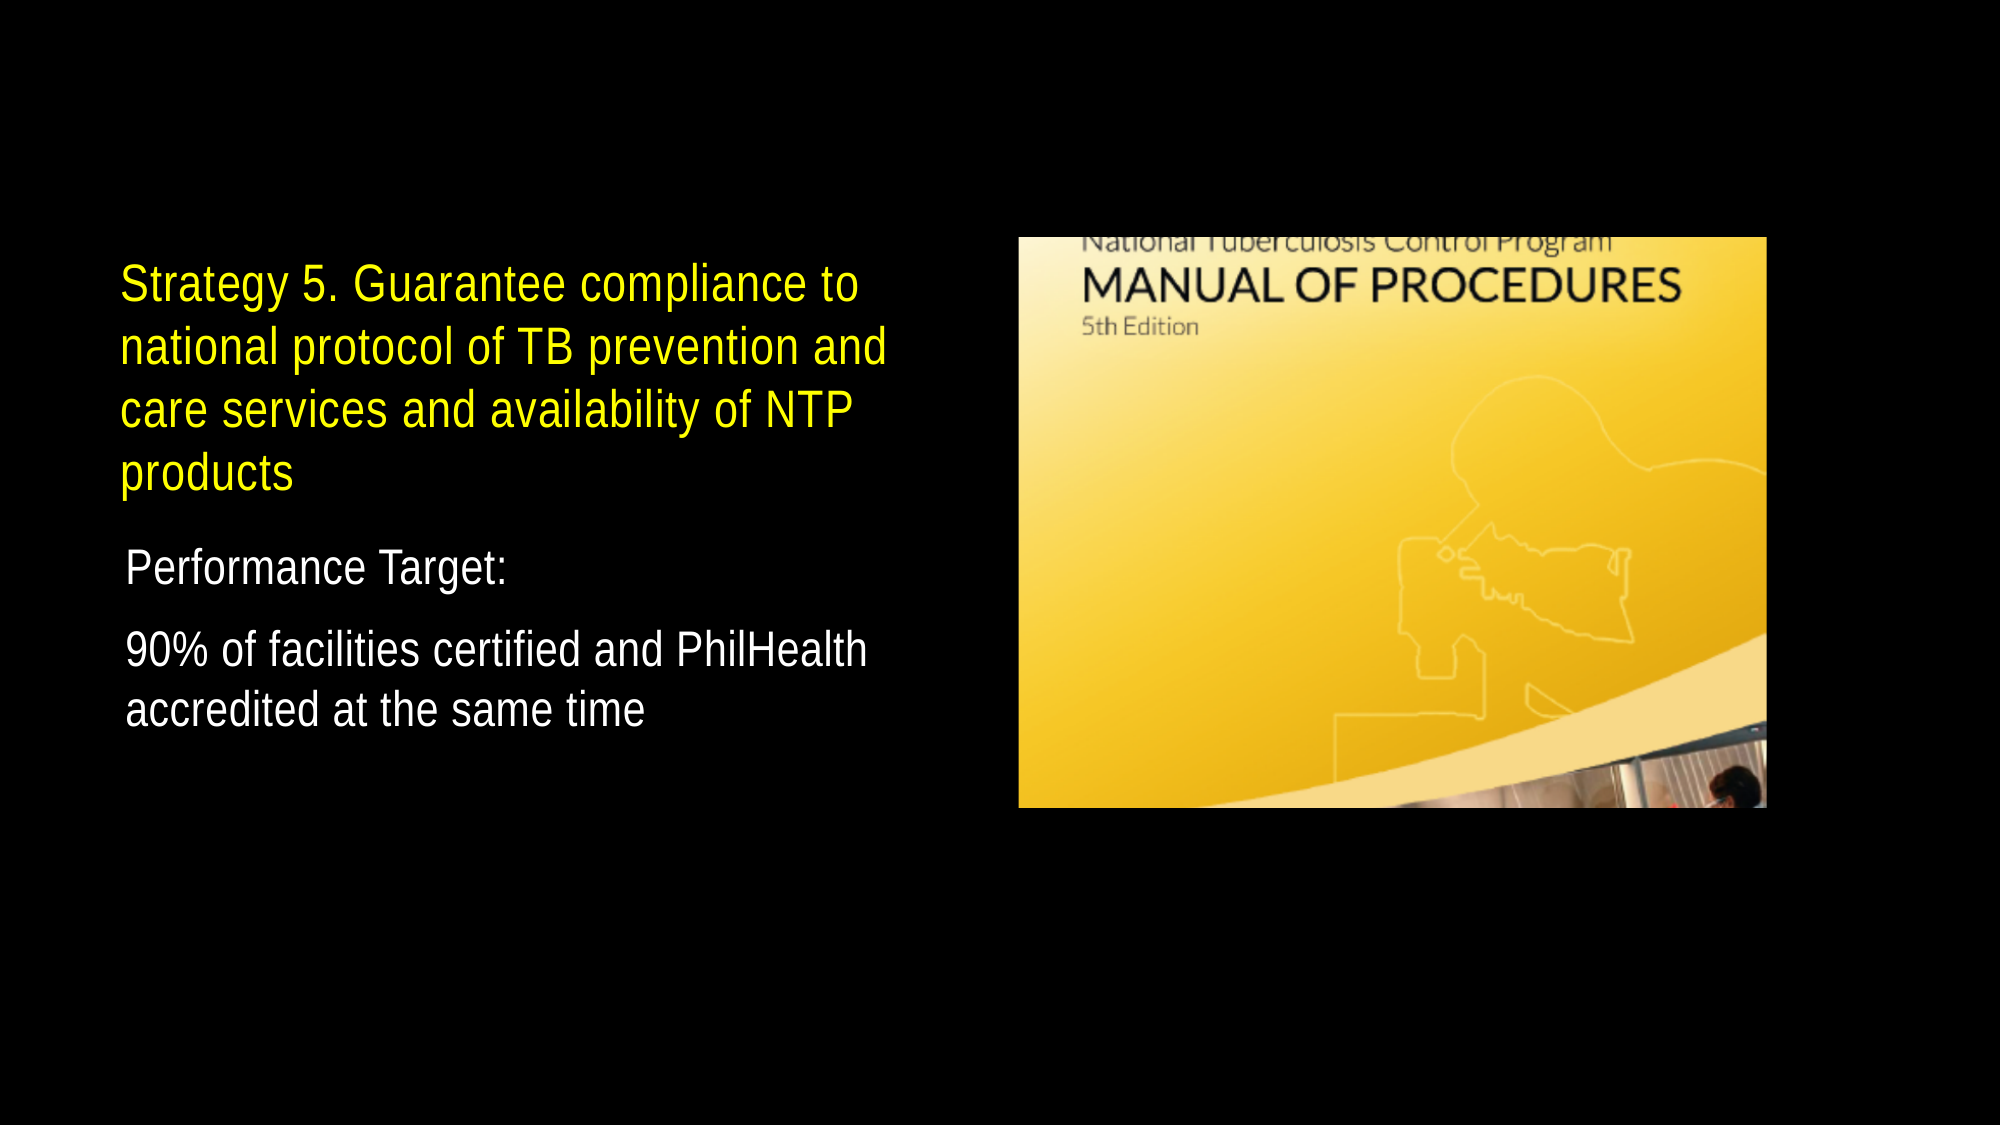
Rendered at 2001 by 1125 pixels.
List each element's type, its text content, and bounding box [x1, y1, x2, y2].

list Performance Target: 90% of facilities certified and PhilHealth accredited at the same time [110, 532, 953, 1046]
picture [1018, 237, 1767, 808]
title Strategy 5. Guarantee compliance to national protocol of TB prevention and care services and availability of NTP products [105, 239, 923, 509]
